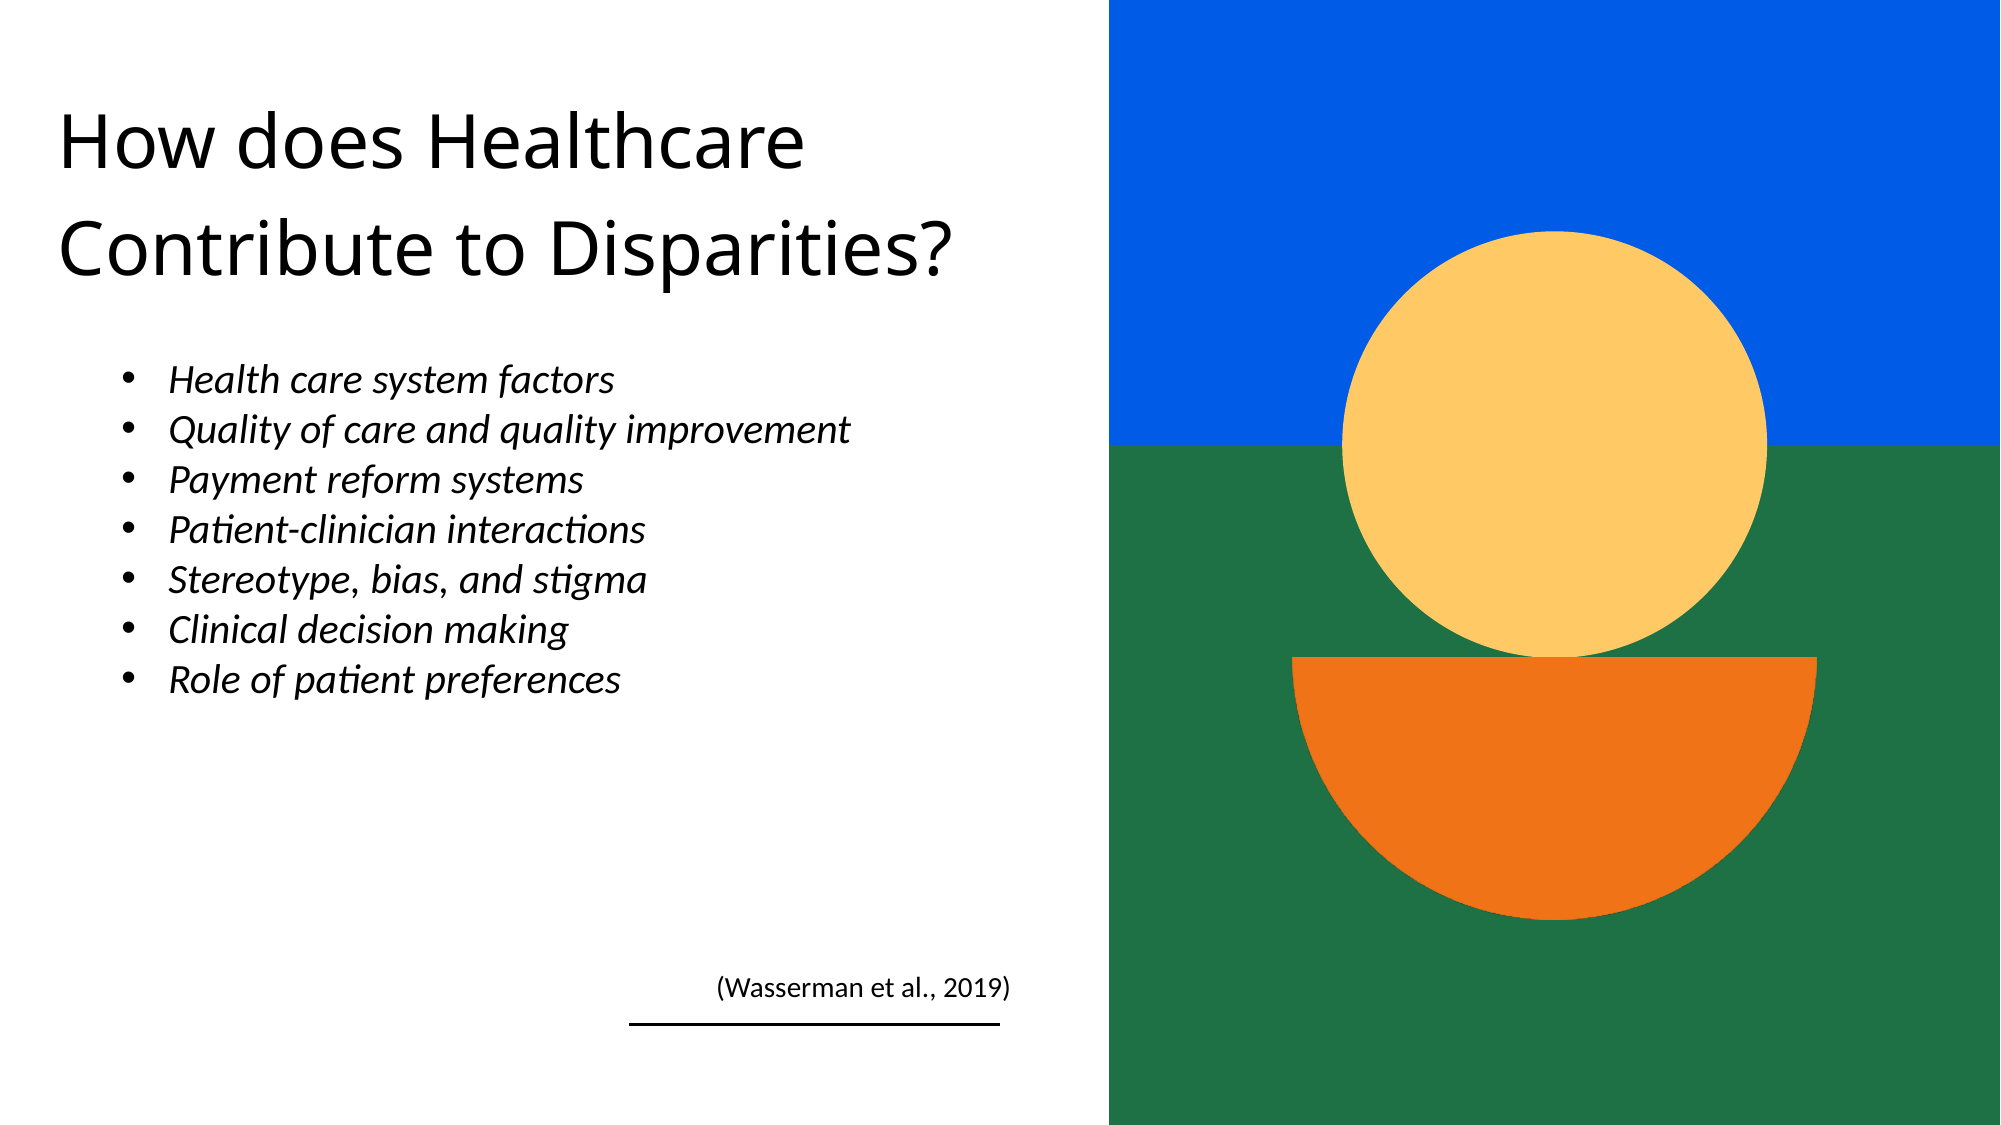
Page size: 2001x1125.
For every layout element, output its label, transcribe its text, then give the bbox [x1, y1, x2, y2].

picture [1292, 658, 1817, 920]
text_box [1341, 231, 1769, 658]
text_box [629, 1012, 1000, 1036]
text_box How does Healthcare Contribute to Disparities? [57, 77, 1109, 291]
text_box (Wasserman et al., 2019) [701, 961, 1026, 1081]
text_box Health care system factors Quality of care and quality improvement Payment reform systems Patient-clinician interactions Stereotype, bias, and stigma Clinical decision making Role of patient preferences [106, 344, 867, 710]
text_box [1109, 446, 2000, 1125]
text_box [1109, 0, 2000, 446]
